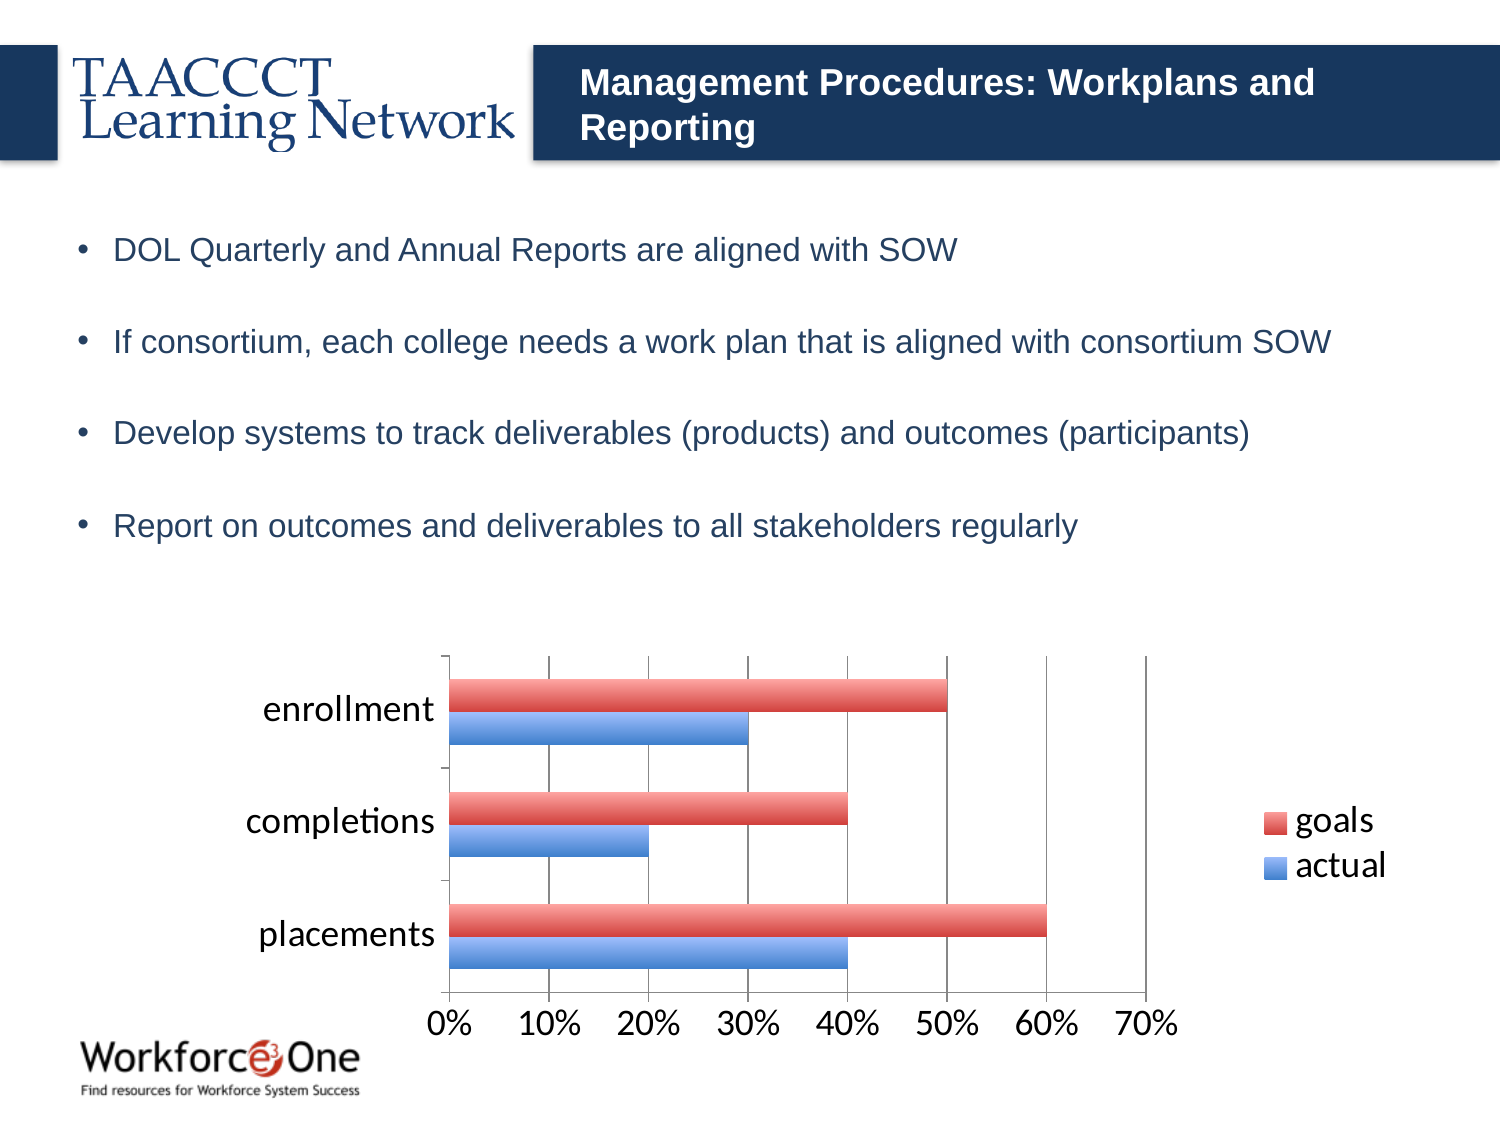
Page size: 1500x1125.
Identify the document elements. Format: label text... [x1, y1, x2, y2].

list DOL Quarterly and Annual Reports are aligned with SOW If consortium, each college needs a work plan that is aligned with consortium SOW Develop systems to track deliverables (products) and outcomes (participants) Report on outcomes and deliverables to all stakeholders regularly [62, 224, 1375, 575]
chart [124, 637, 1413, 1055]
title Management Procedures: Workplans and Reporting [564, 45, 1425, 161]
picture [57, 989, 384, 1125]
